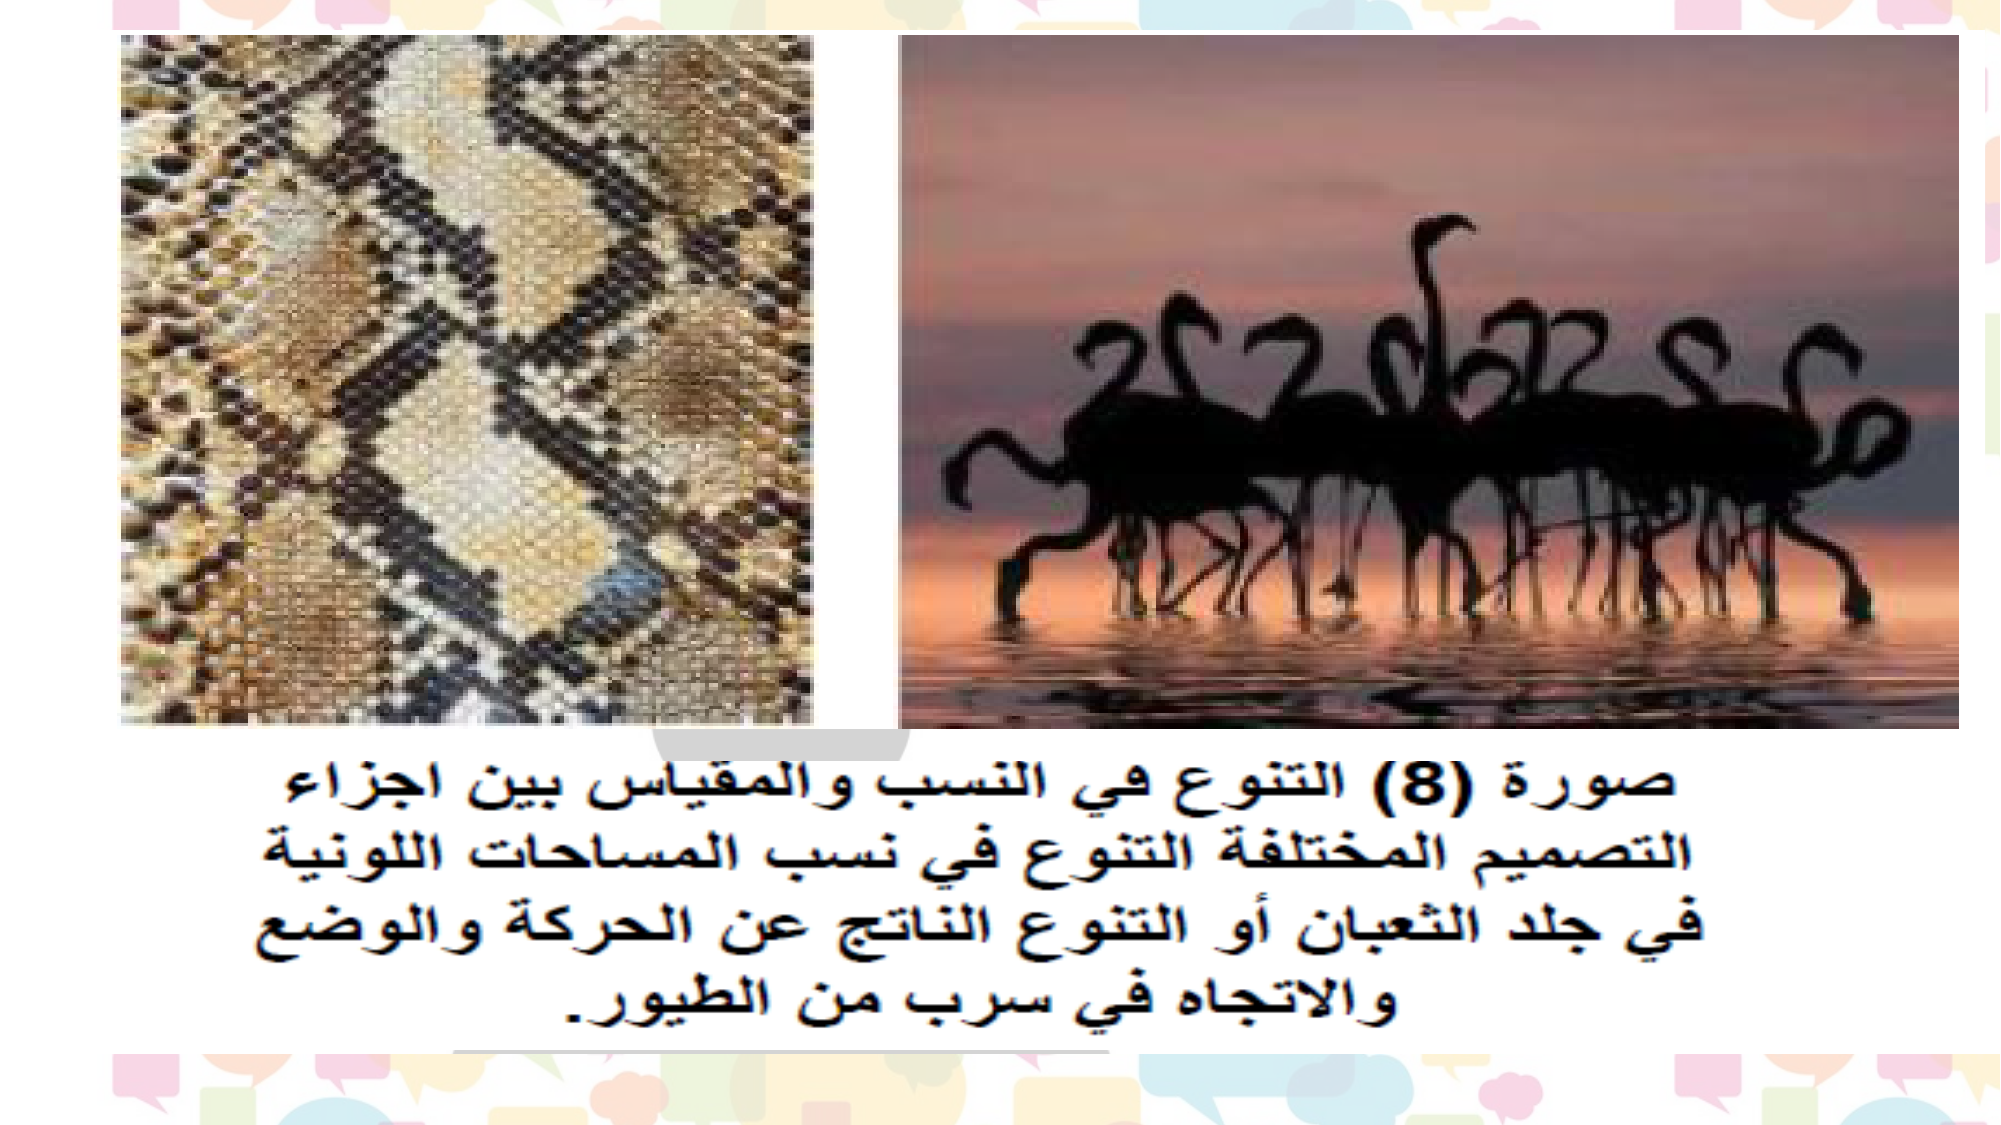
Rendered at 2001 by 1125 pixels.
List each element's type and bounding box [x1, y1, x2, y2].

picture [248, 761, 1730, 1051]
picture [56, 29, 1986, 730]
